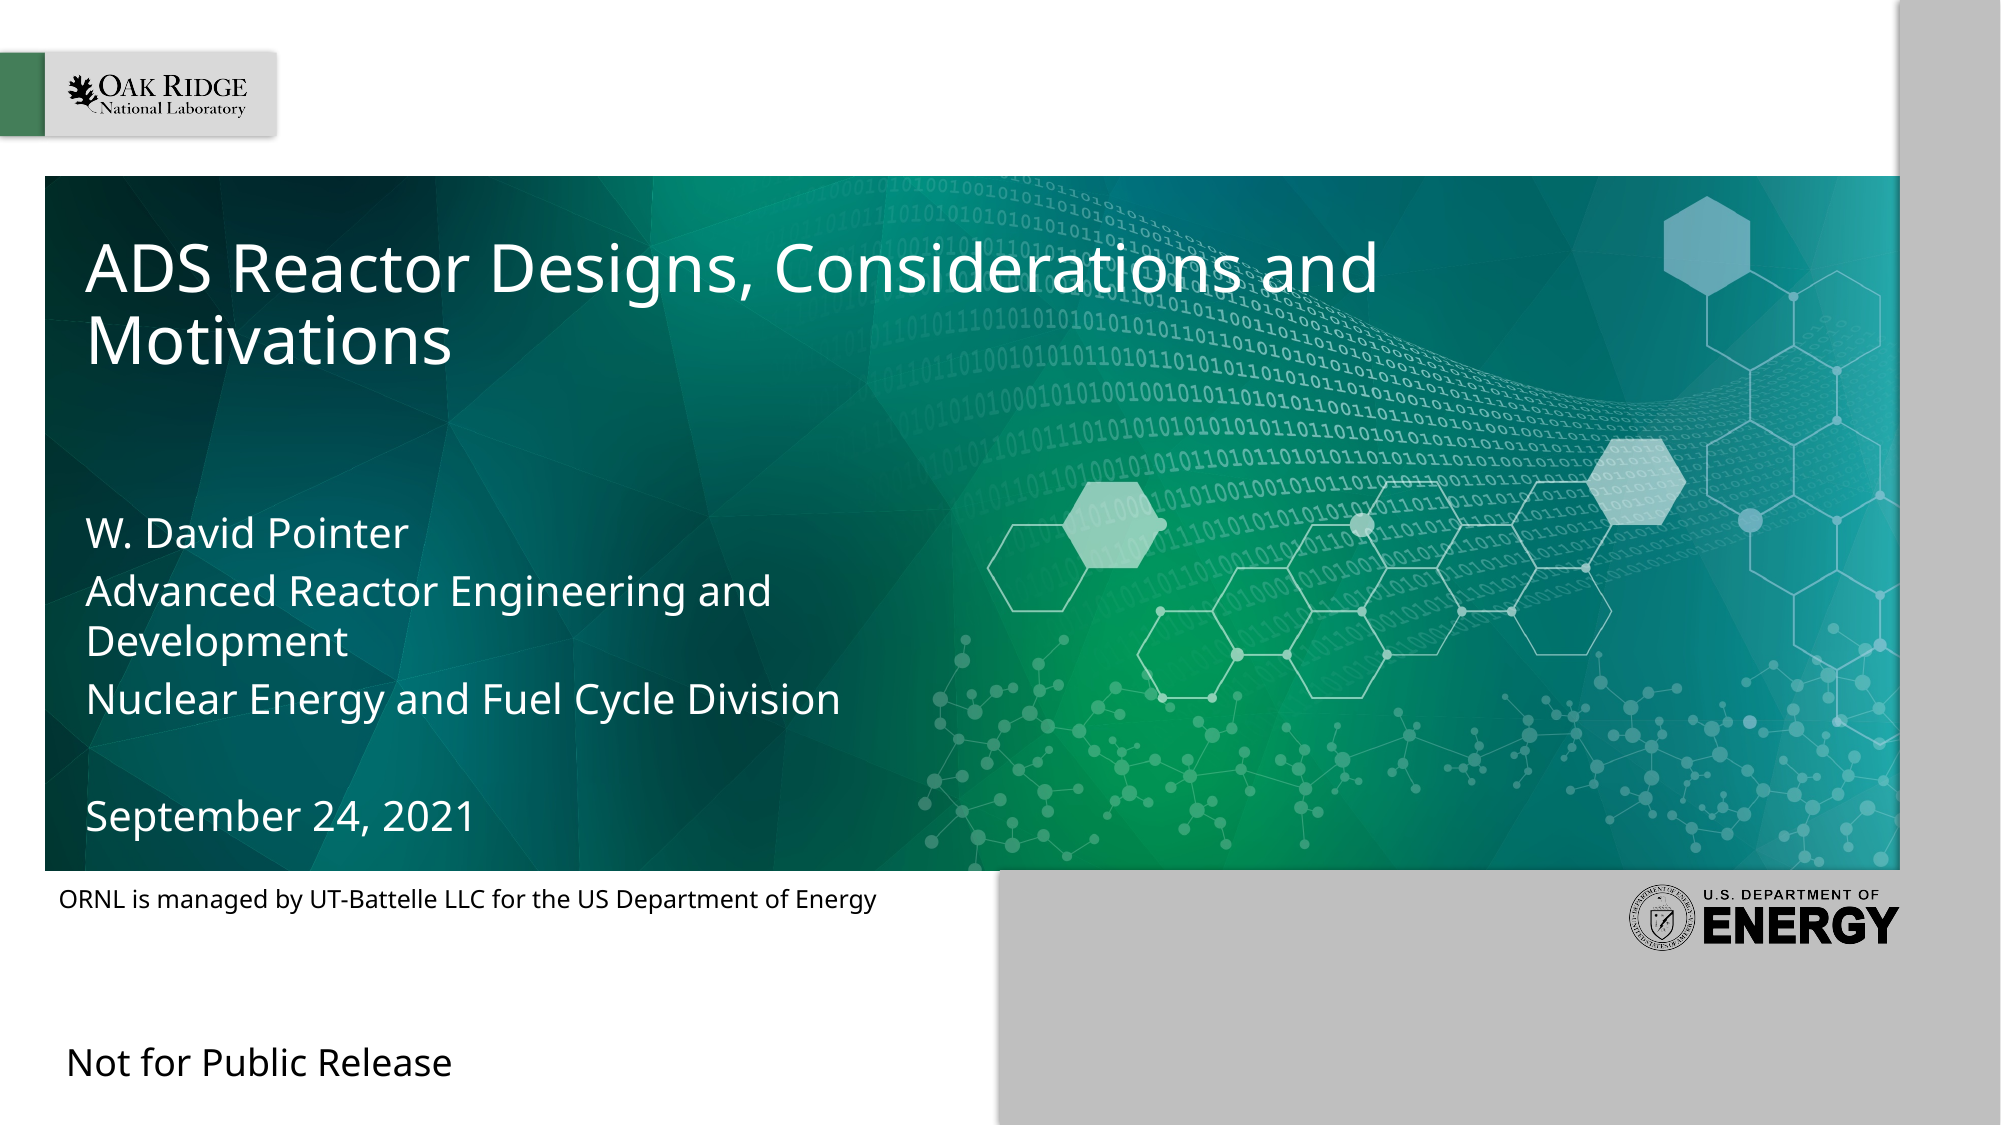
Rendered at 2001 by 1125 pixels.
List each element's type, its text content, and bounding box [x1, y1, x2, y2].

subtitle W. David Pointer Advanced Reactor Engineering and Development Nuclear Energy and Fuel Cycle Division September 24, 2021 [70, 498, 893, 846]
picture [1629, 884, 1900, 951]
title ADS Reactor Designs, Considerations and Motivations [70, 227, 1495, 389]
picture [45, 176, 1899, 871]
text_box Not for Public Release [51, 1036, 469, 1093]
picture [67, 74, 247, 118]
